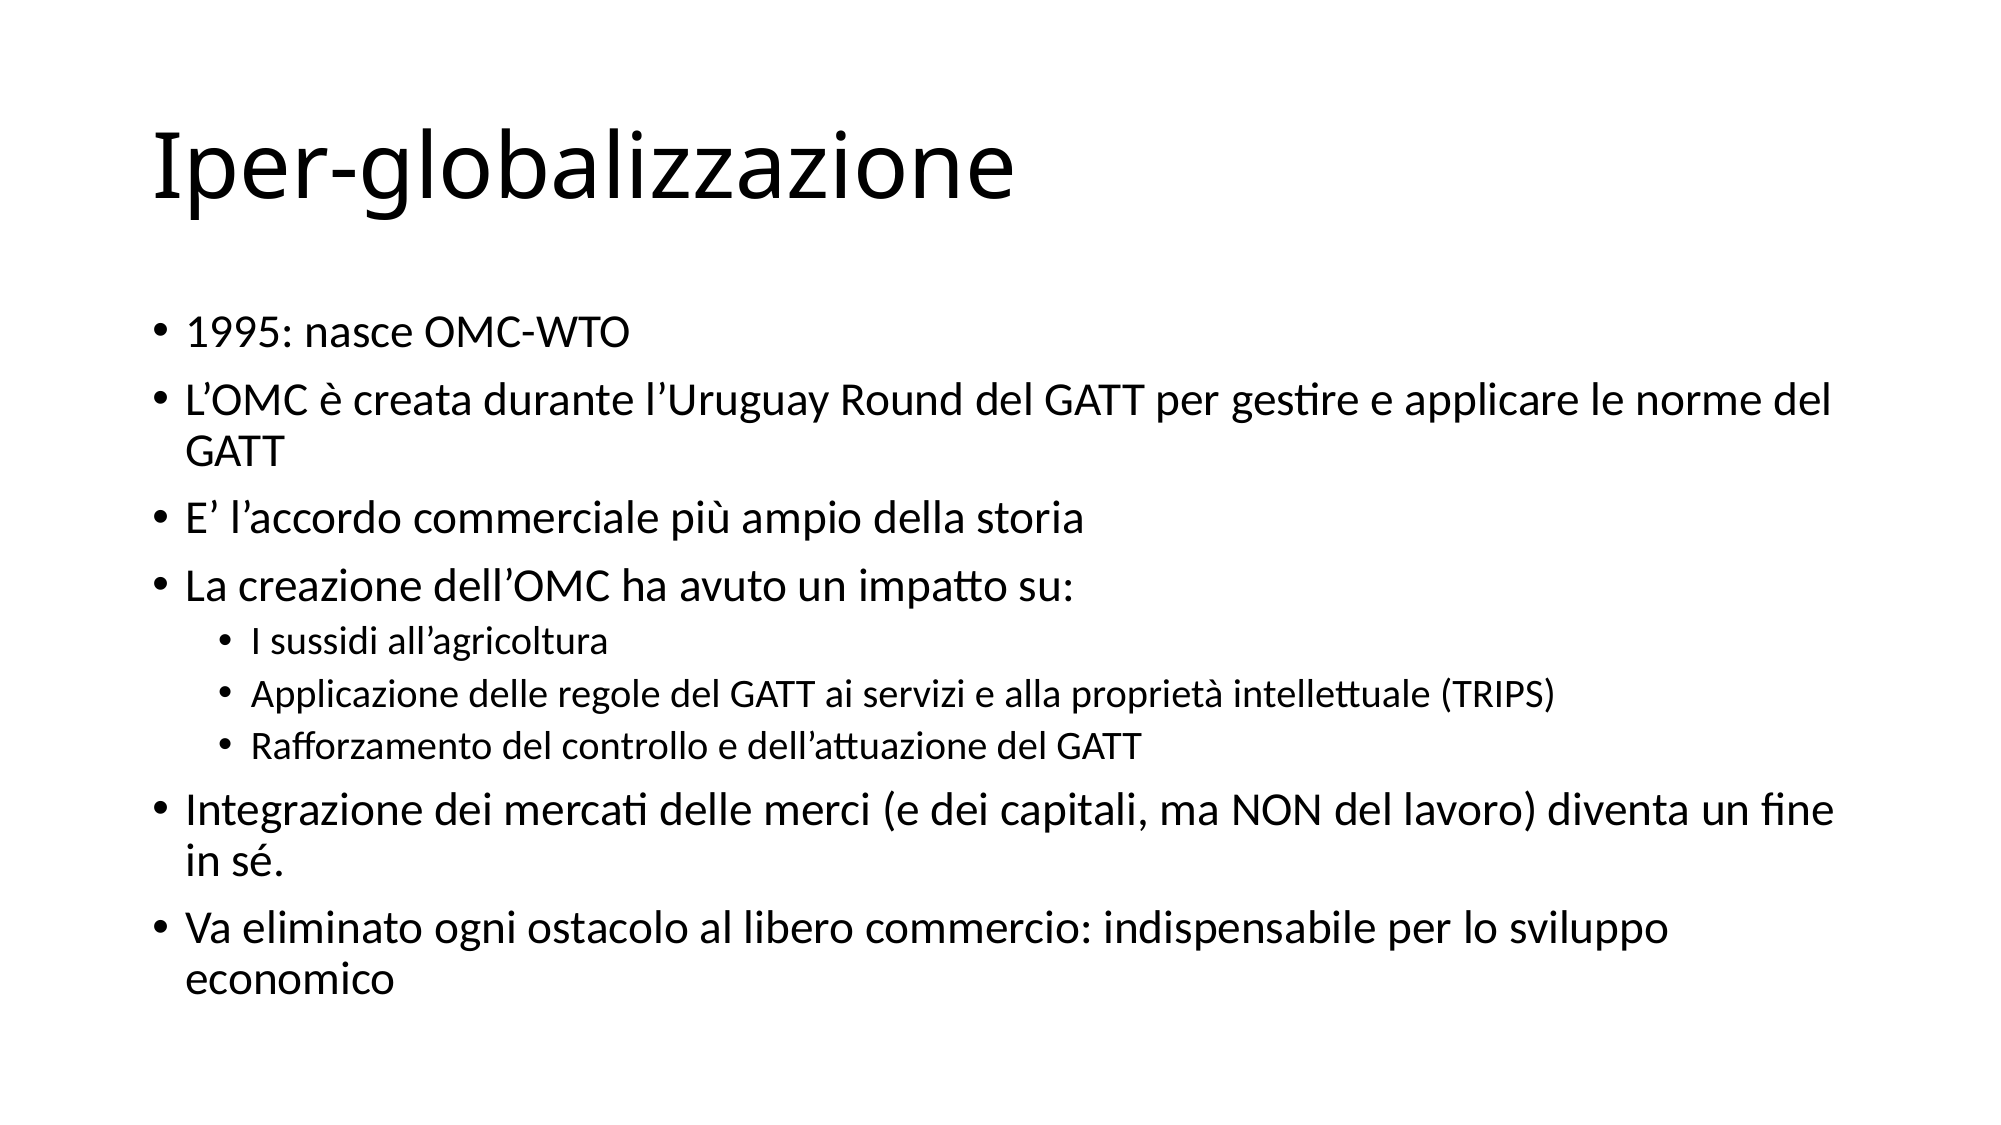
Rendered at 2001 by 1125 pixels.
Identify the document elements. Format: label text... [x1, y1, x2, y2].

title Iper-globalizzazione [137, 59, 1863, 278]
list 1995: nasce OMC-WTO L’OMC è creata durante l’Uruguay Round del GATT per gestire e applicare le norme del GATT E’ l’accordo commerciale più ampio della storia La creazione dell’OMC ha avuto un impatto su: I sussidi all’agricoltura Applicazione delle regole del GATT ai servizi e alla proprietà intellettuale (TRIPS) Rafforzamento del controllo e dell’attuazione del GATT Integrazione dei mercati delle merci (e dei capitali, ma NON del lavoro) diventa un fine in sé. Va eliminato ogni ostacolo al libero commercio: indispensabile per lo sviluppo economico [137, 299, 1863, 1014]
